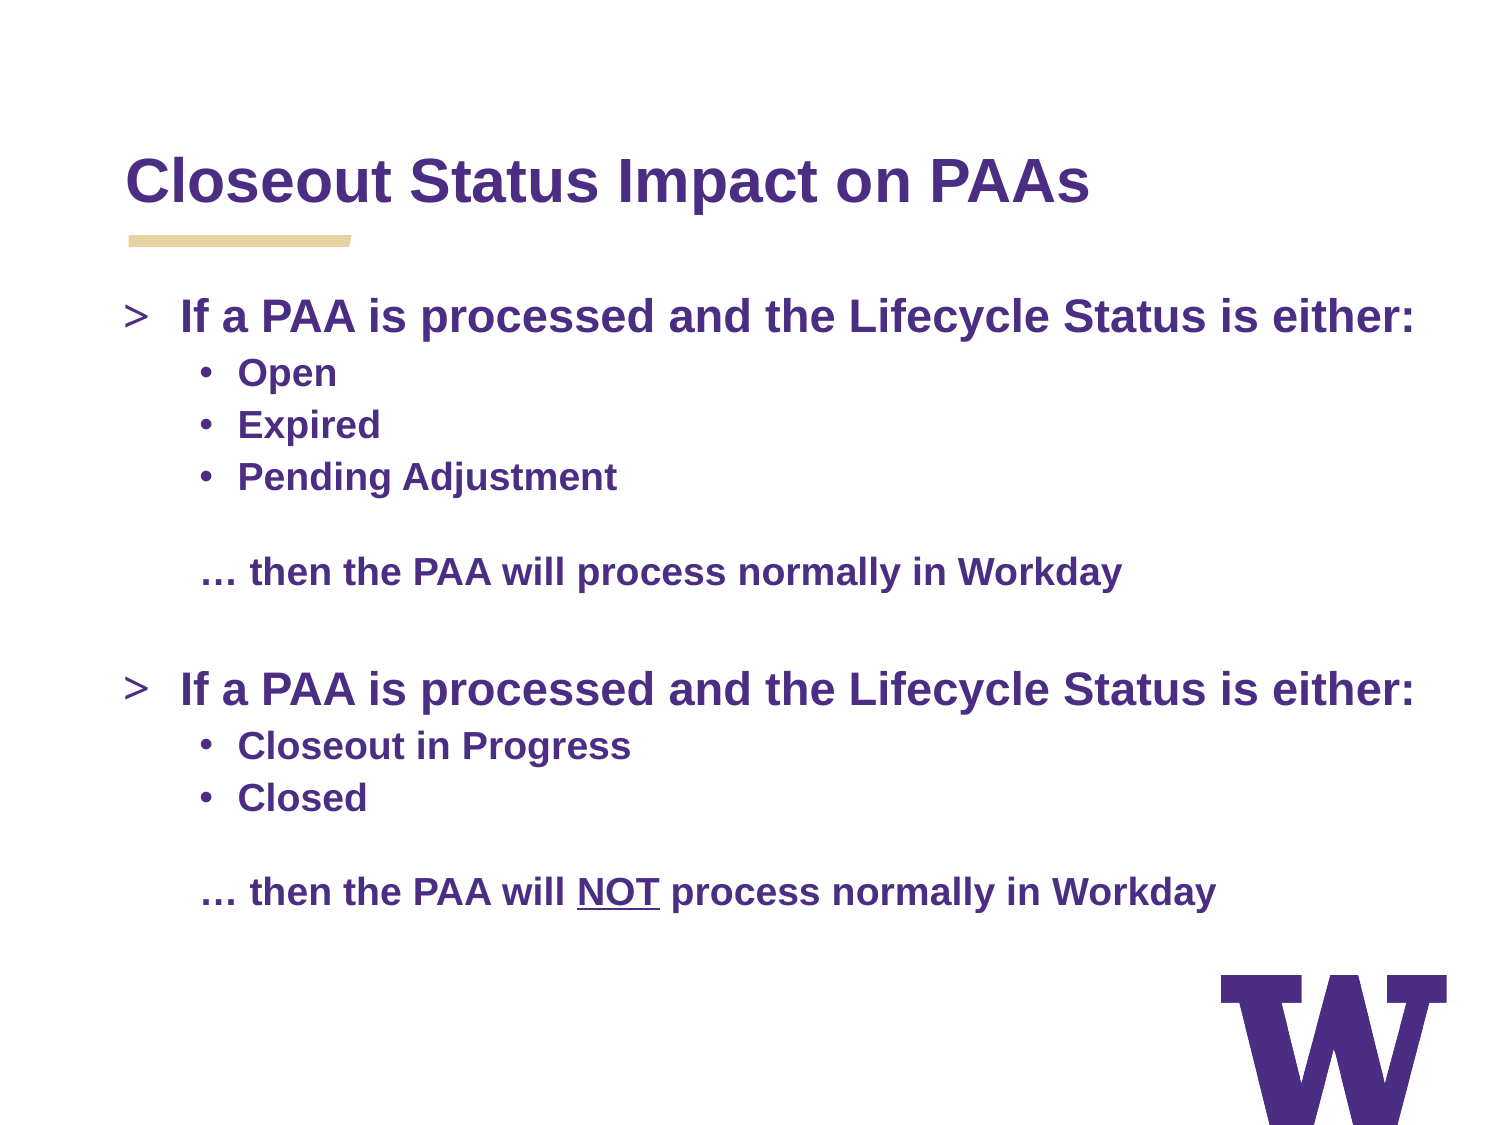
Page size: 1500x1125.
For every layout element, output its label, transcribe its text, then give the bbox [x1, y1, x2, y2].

list Closeout Status Impact on PAAs [110, 60, 1453, 224]
picture [128, 235, 352, 247]
picture [1221, 992, 1447, 1125]
list If a PAA is processed and the Lifecycle Status is either: Open Expired Pending Adjustment … then the PAA will process normally in Workday If a PAA is processed and the Lifecycle Status is either: Closeout in Progress Closed … then the PAA will NOT process normally in Workday [108, 284, 1453, 992]
